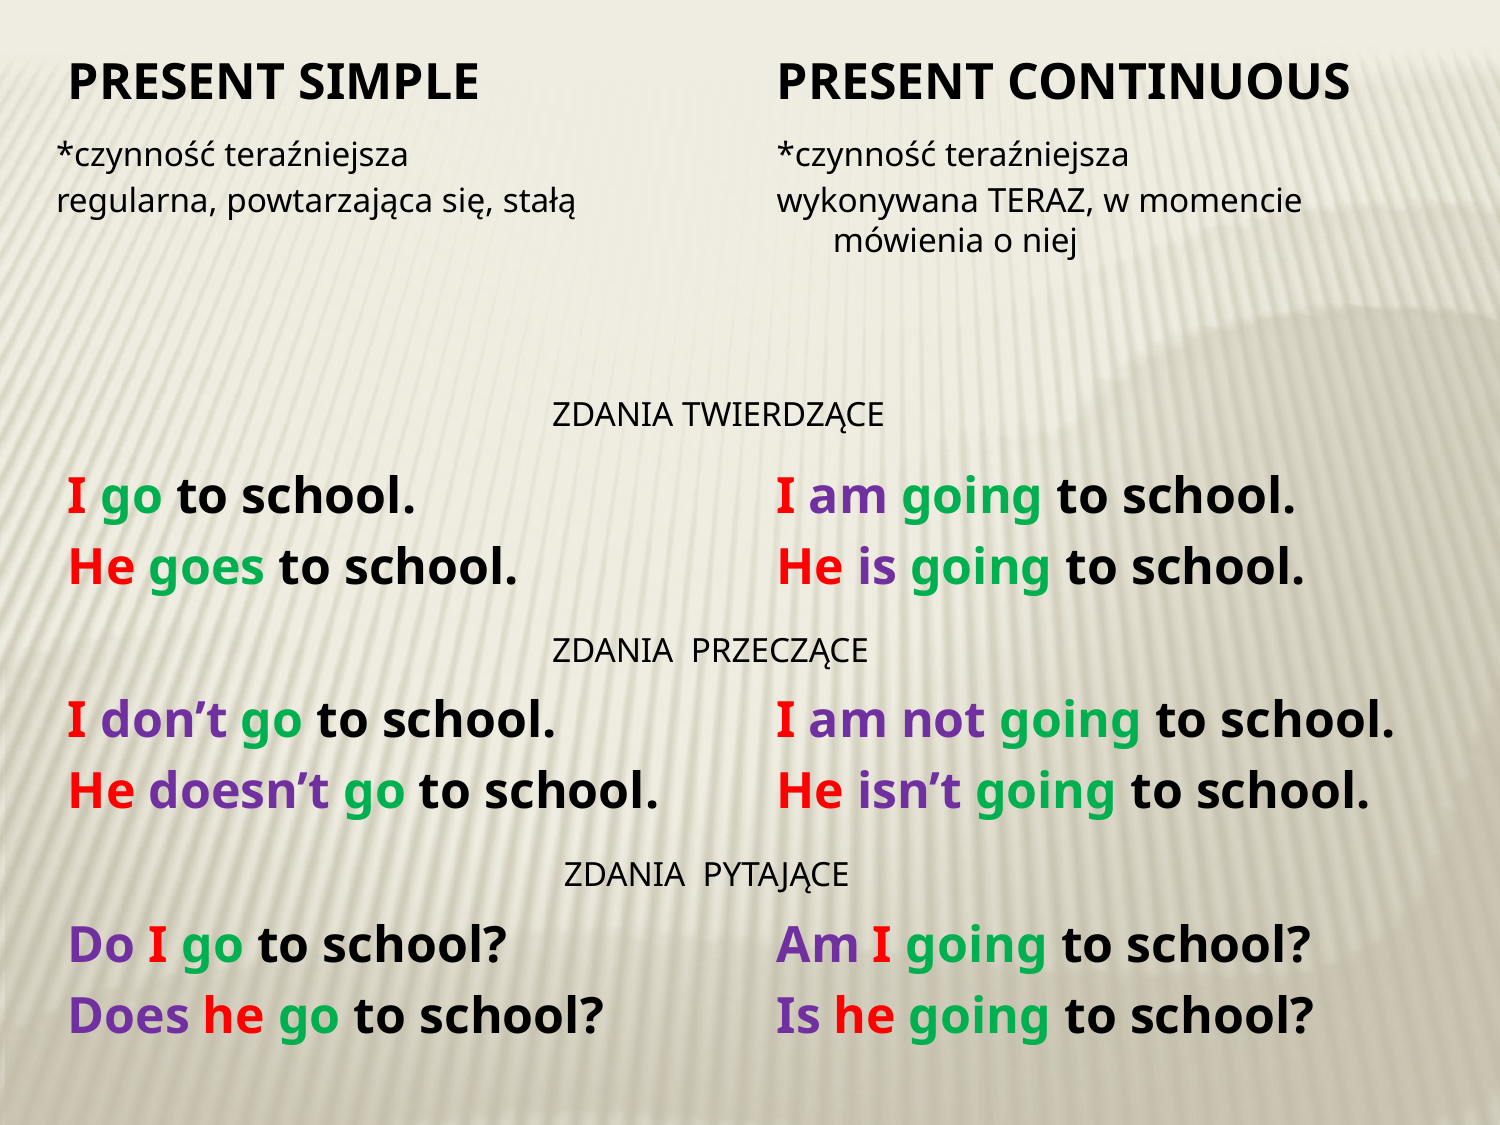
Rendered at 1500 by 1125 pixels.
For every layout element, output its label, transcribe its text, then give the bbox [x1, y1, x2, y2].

text_box Am I going to school? [761, 905, 1459, 980]
text_box PRESENT CONTINUOUS [761, 42, 1459, 118]
text_box Is he going to school? [761, 975, 1447, 1051]
text_box I am going to school. [761, 456, 1376, 527]
text_box ZDANIA PRZECZĄCE [537, 621, 904, 677]
text_box ZDANIA PYTAJĄCE [549, 845, 916, 901]
text_box Do I go to school? [53, 905, 644, 975]
text_box I don’t go to school. [53, 680, 644, 751]
text_box Does he go to school? [53, 975, 715, 1051]
text_box I go to school. [53, 456, 573, 527]
list *czynność teraźniejsza wykonywana TERAZ, w momencie mówienia o niej [761, 125, 1466, 792]
text_box He is going to school. [761, 527, 1376, 602]
text_box ZDANIA TWIERDZĄCE [537, 385, 904, 440]
text_box He isn’t going to school. [761, 751, 1447, 827]
text_box I am not going to school. [761, 680, 1459, 756]
text_box He goes to school. [53, 527, 573, 602]
text_box He doesn’t go to school. [53, 751, 715, 827]
text_box PRESENT SIMPLE [53, 42, 573, 118]
list *czynność teraźniejsza regularna, powtarzająca się, stałą [41, 125, 746, 792]
